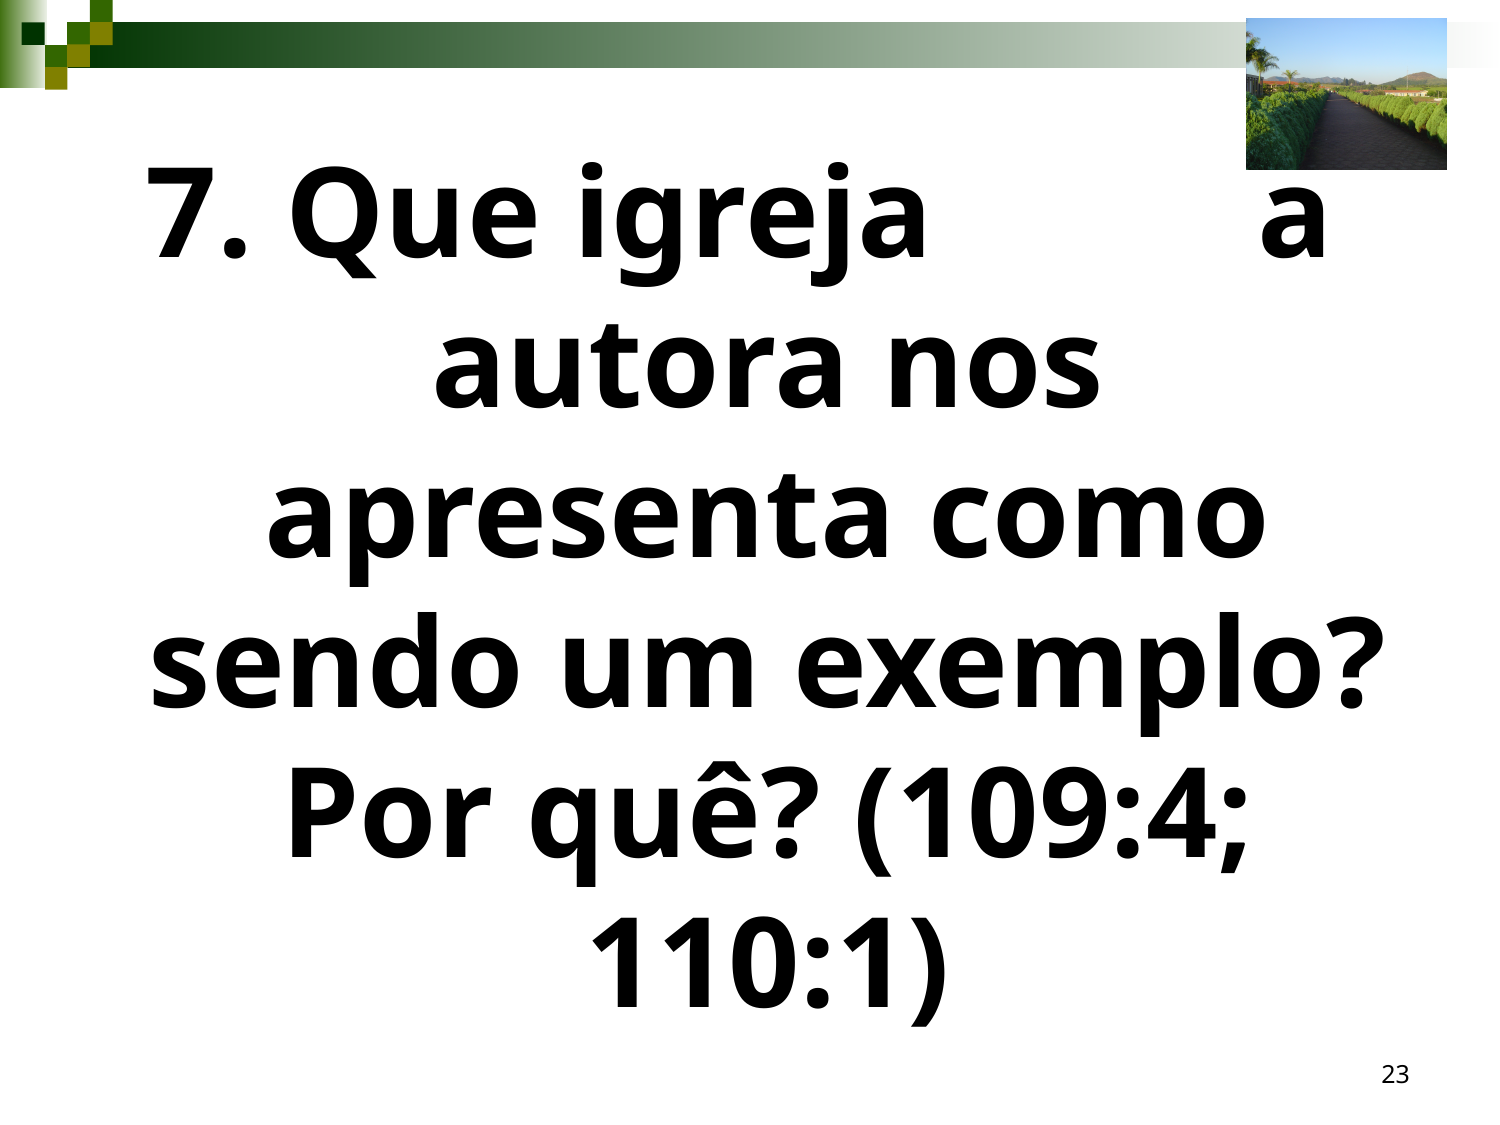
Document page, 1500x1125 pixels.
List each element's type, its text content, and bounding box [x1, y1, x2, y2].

list 7. Que igreja a autora nos apresenta como sendo um exemplo? Por quê? (109:4; 110:1) [64, 125, 1415, 1035]
slide_number 23 [1074, 1025, 1425, 1100]
picture [1246, 18, 1447, 170]
